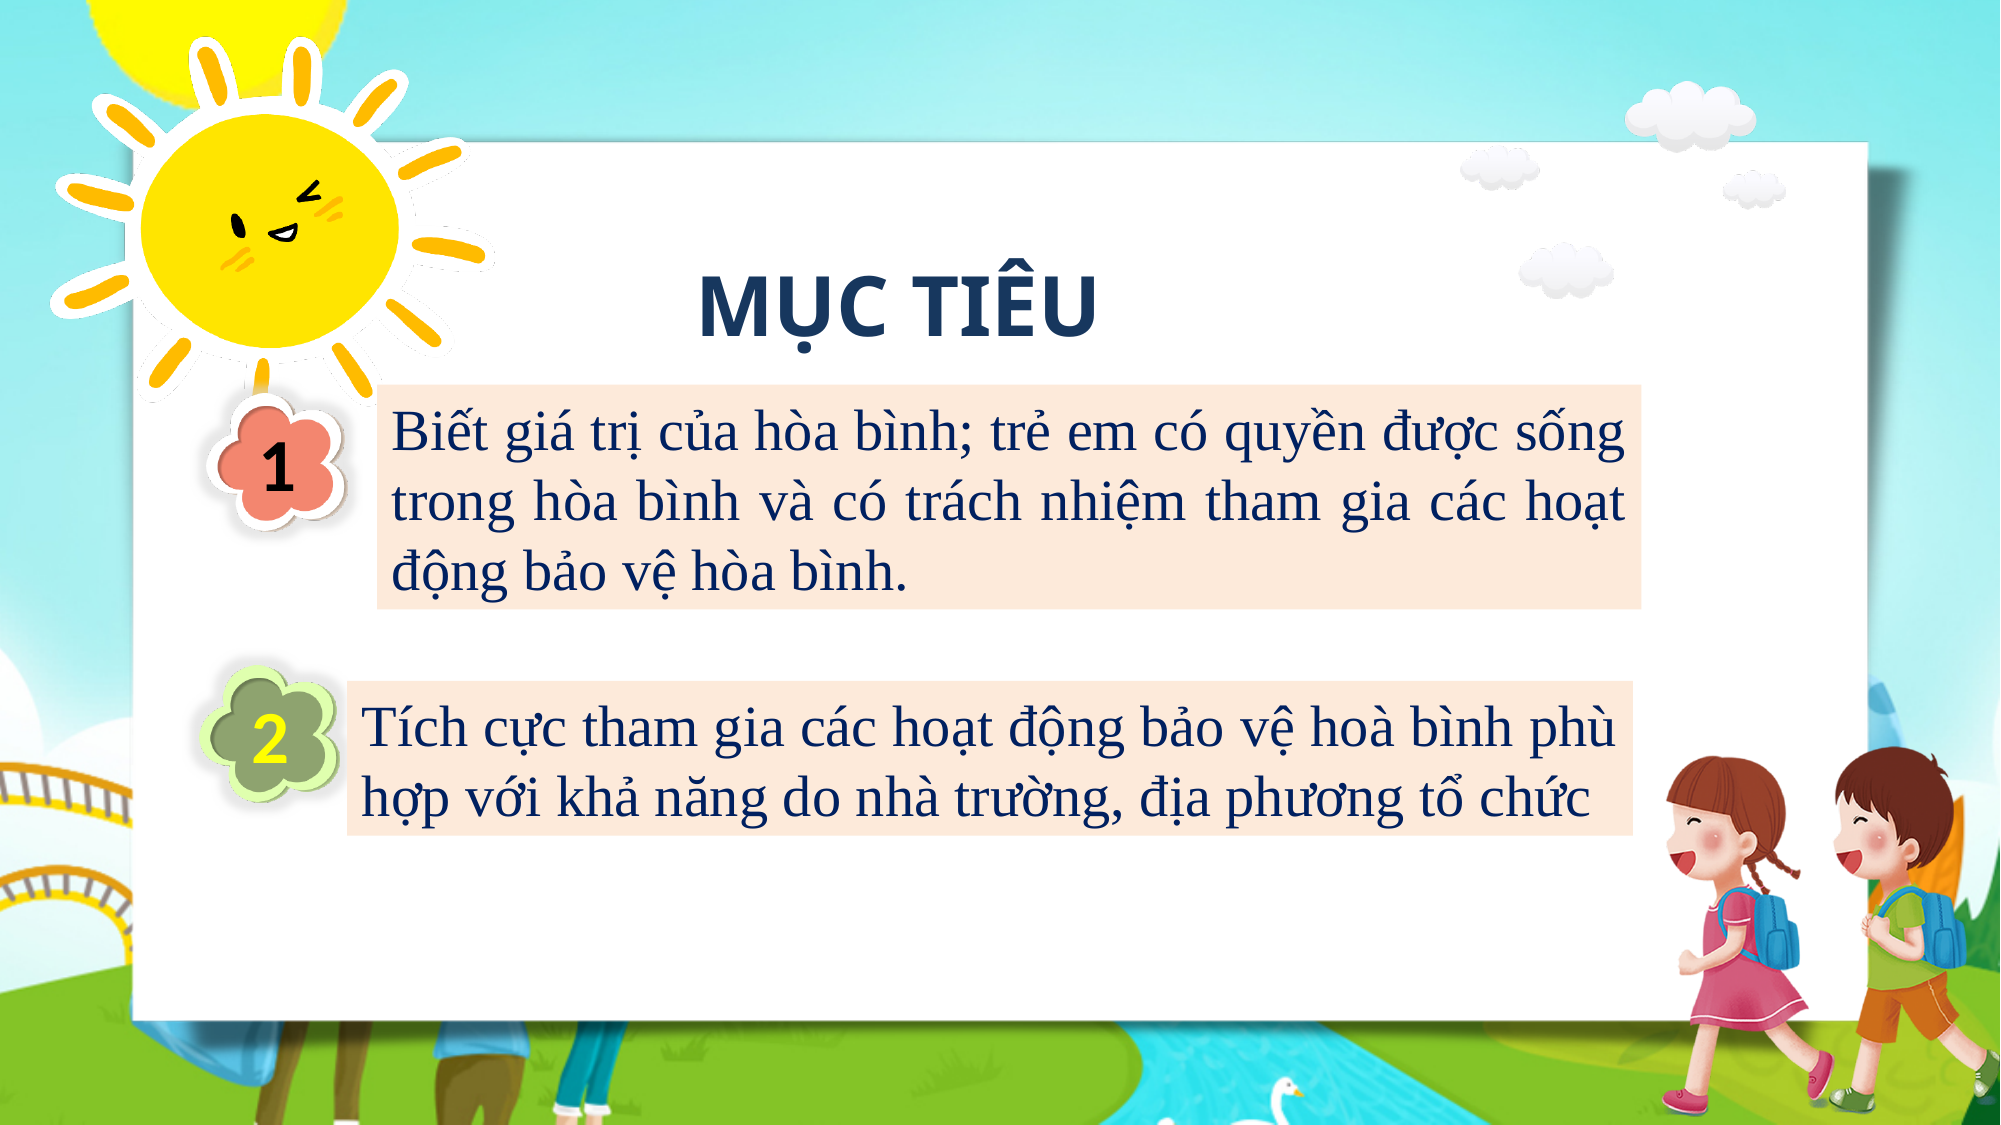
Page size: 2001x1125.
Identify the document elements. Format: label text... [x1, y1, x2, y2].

text_box MỤC TIÊU [661, 195, 1135, 361]
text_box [199, 665, 340, 803]
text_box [206, 393, 348, 532]
text_box Tích cực tham gia các hoạt động bảo vệ hoà bình phù hợp với khả năng do nhà trường, địa phương tổ chức [347, 680, 1633, 836]
picture [0, 0, 2000, 1125]
text_box Biết giá trị của hòa bình; trẻ em có quyền được sống trong hòa bình và có trách nhiệm tham gia các hoạt động bảo vệ hòa bình. [377, 384, 1642, 610]
